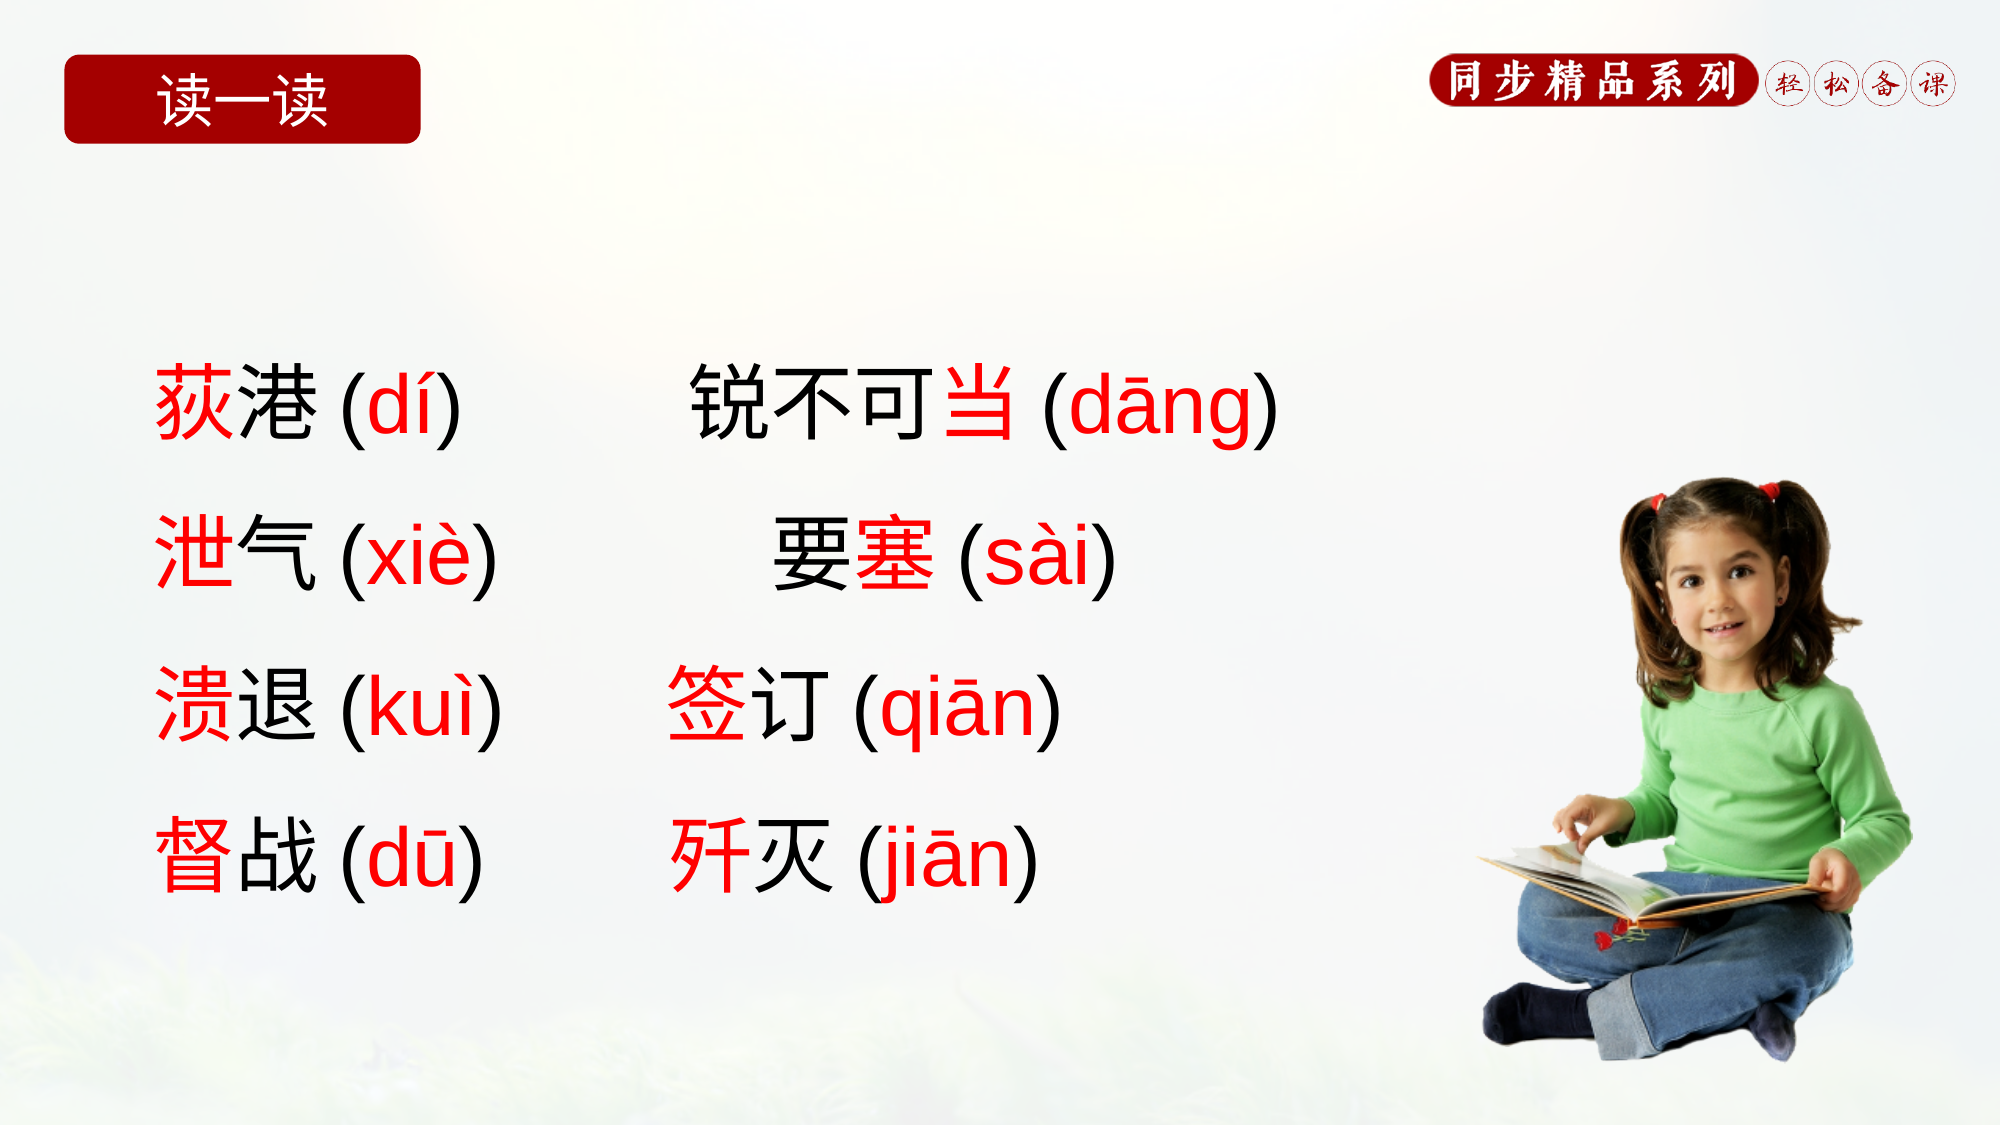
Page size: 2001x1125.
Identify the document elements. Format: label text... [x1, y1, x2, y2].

picture [1411, 32, 1976, 133]
text_box 荻港(dí) 锐不可当(dāng) 泄气(xiè) 要塞(sài) 溃退(kuì) 签订(qiān) 督战(dū) 歼灭(jiān) [137, 313, 1863, 929]
picture [1474, 476, 1913, 1064]
text_box 读一读 [63, 53, 422, 145]
